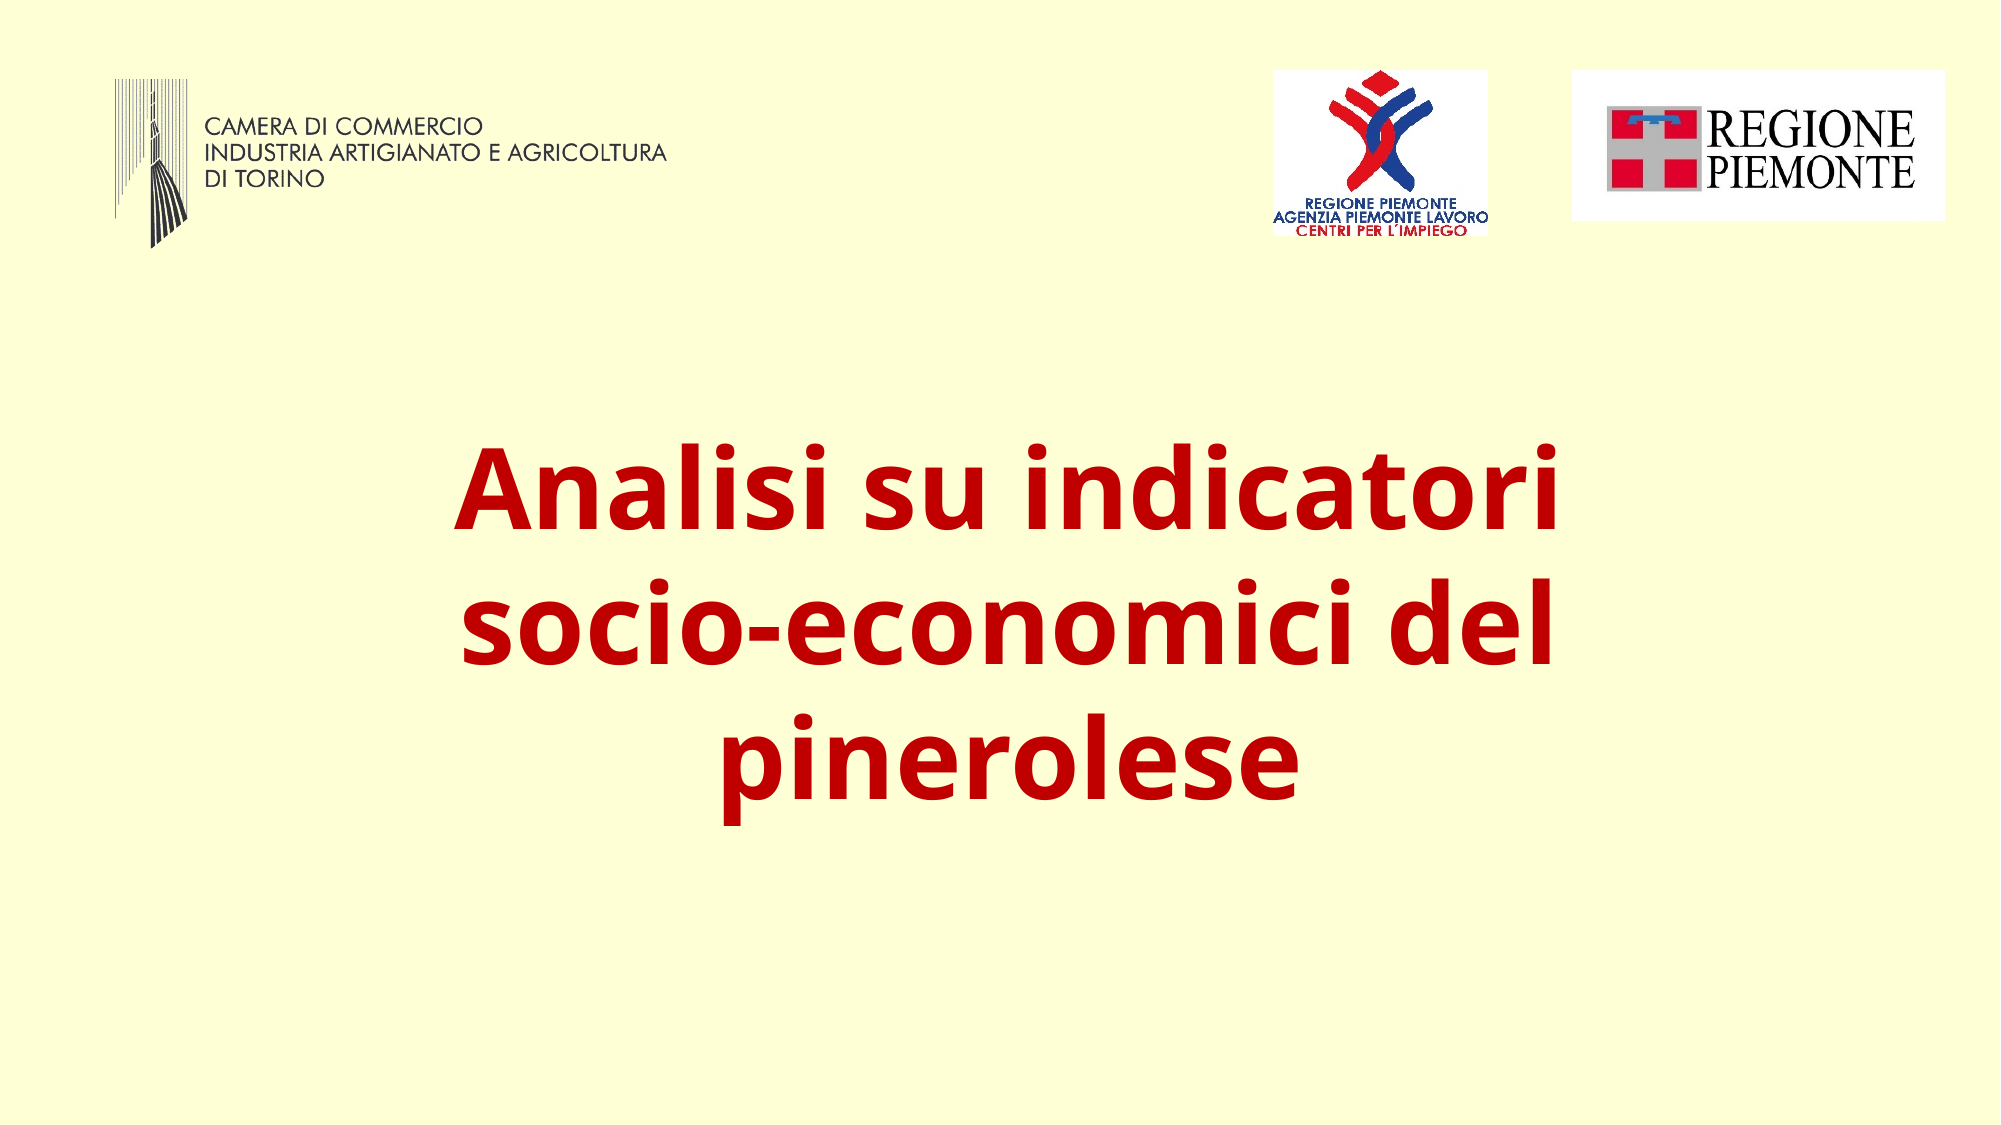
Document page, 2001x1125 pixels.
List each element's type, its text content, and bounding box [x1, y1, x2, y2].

text_box Analisi su indicatori socio-economici del pinerolese [287, 409, 1732, 965]
picture [1572, 70, 1945, 221]
picture [101, 70, 675, 255]
picture [1273, 70, 1488, 236]
